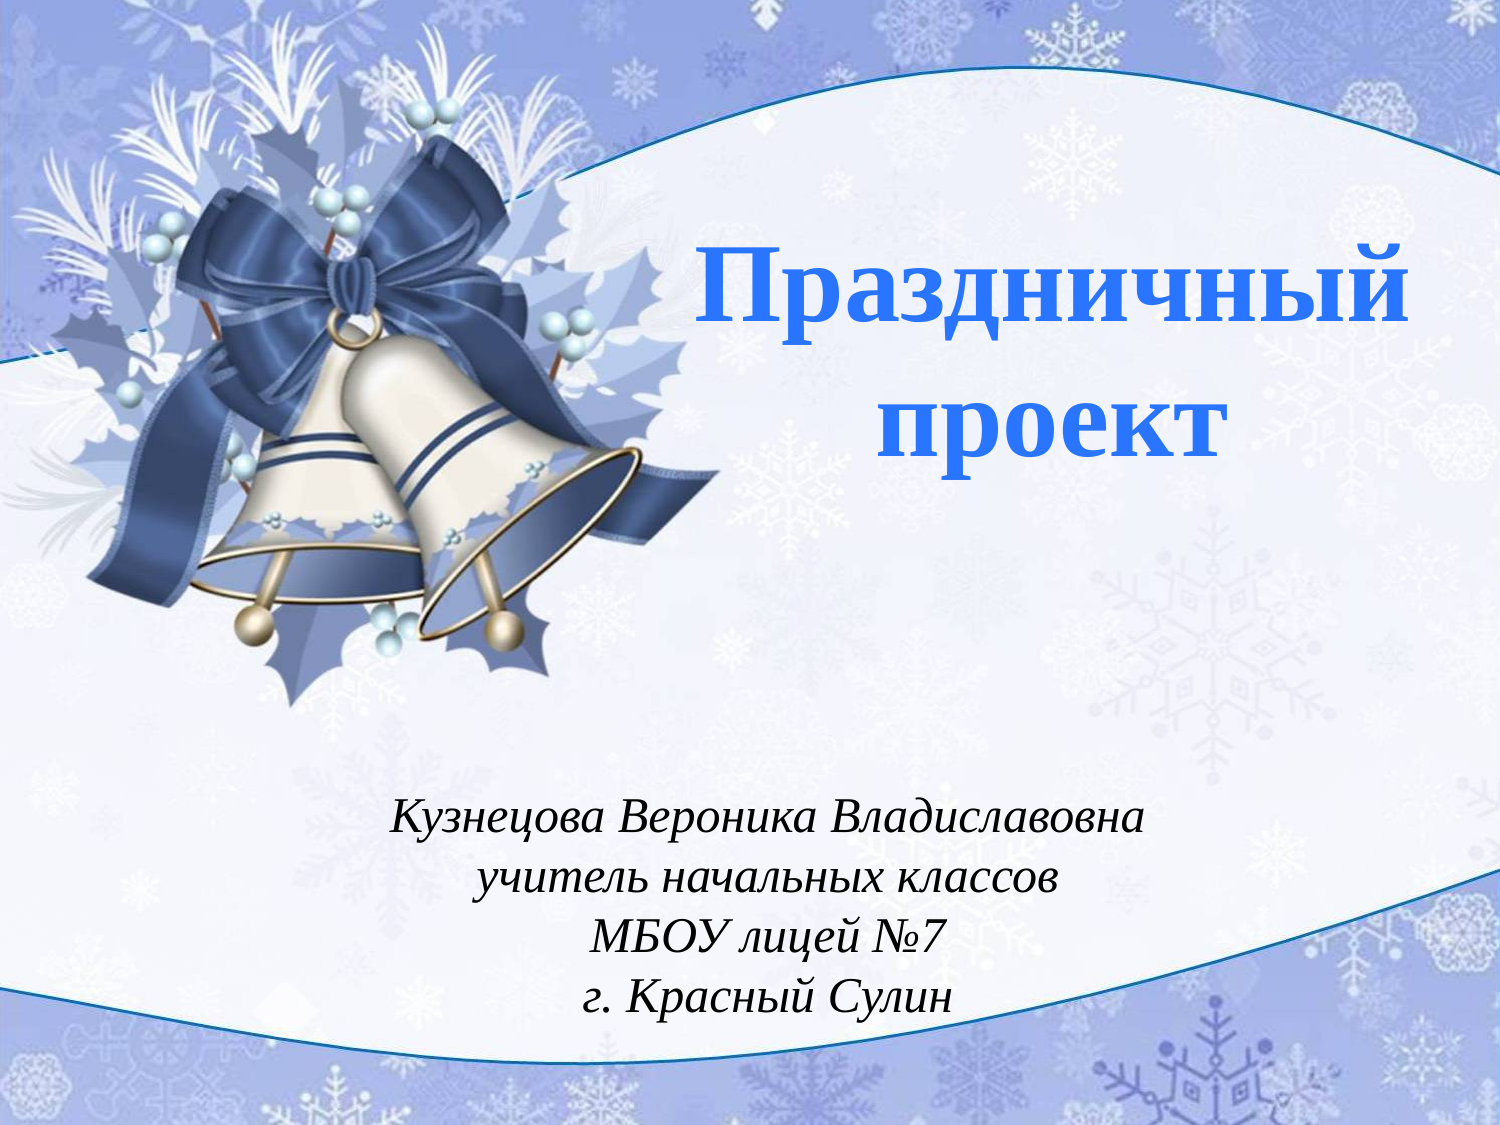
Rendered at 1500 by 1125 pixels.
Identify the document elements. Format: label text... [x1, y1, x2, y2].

picture [0, 0, 1500, 1125]
subtitle Кузнецова Вероника Владиславовна учитель начальных классов МБОУ лицей №7 г. Красный Сулин [312, 775, 1223, 1024]
text_box Праздничный проект [667, 196, 1438, 492]
